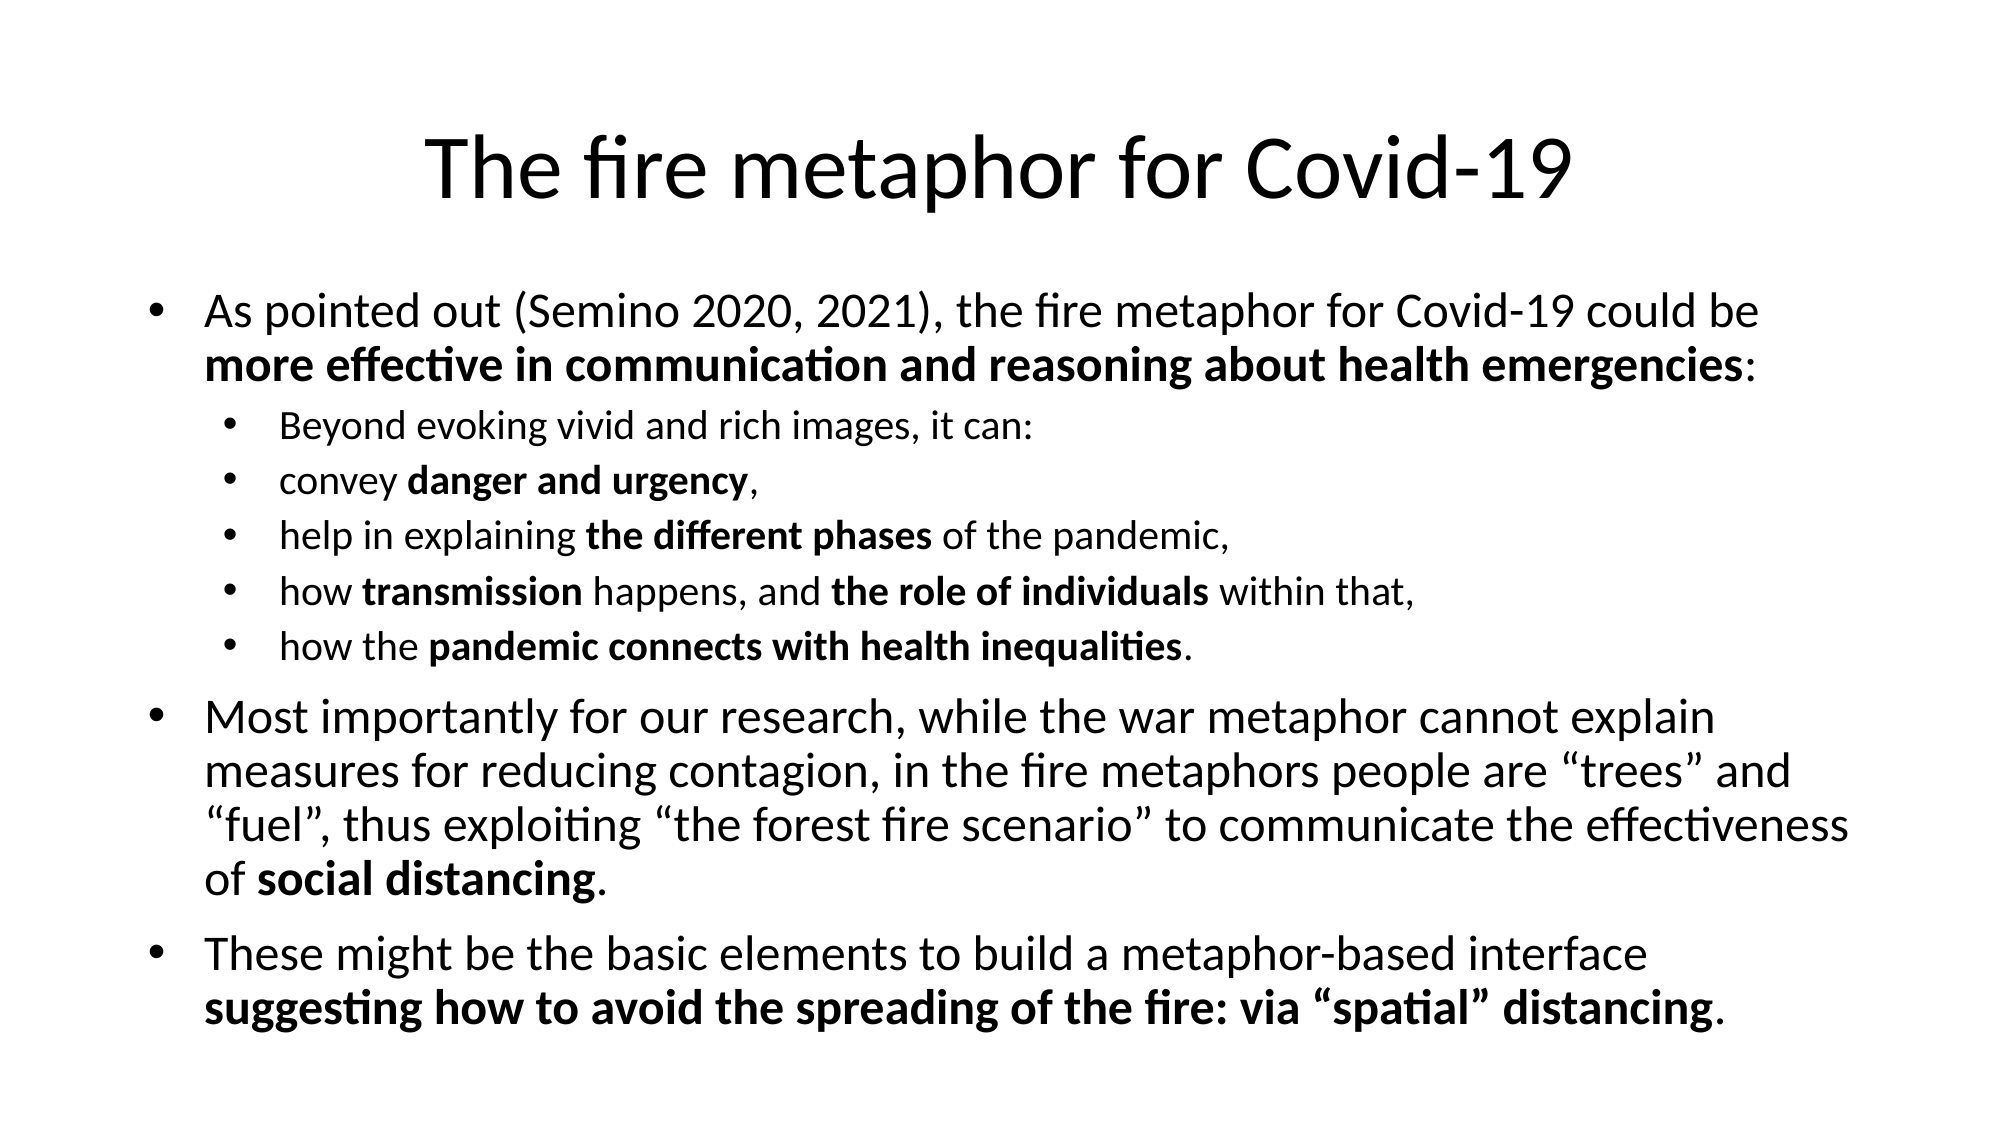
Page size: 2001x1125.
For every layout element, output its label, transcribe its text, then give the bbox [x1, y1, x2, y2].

list As pointed out (Semino 2020, 2021), the fire metaphor for Covid-19 could be more effective in communication and reasoning about health emergencies: Beyond evoking vivid and rich images, it can: convey danger and urgency, help in explaining the different phases of the pandemic, how transmission happens, and the role of individuals within that, how the pandemic connects with health inequalities. Most importantly for our research, while the war metaphor cannot explain measures for reducing contagion, in the fire metaphors people are “trees” and “fuel”, thus exploiting “the forest fire scenario” to communicate the effectiveness of social distancing. These might be the basic elements to build a metaphor-based interface suggesting how to avoid the spreading of the fire: via “spatial” distancing. [114, 277, 1886, 992]
title The fire metaphor for Covid-19 [137, 59, 1863, 277]
